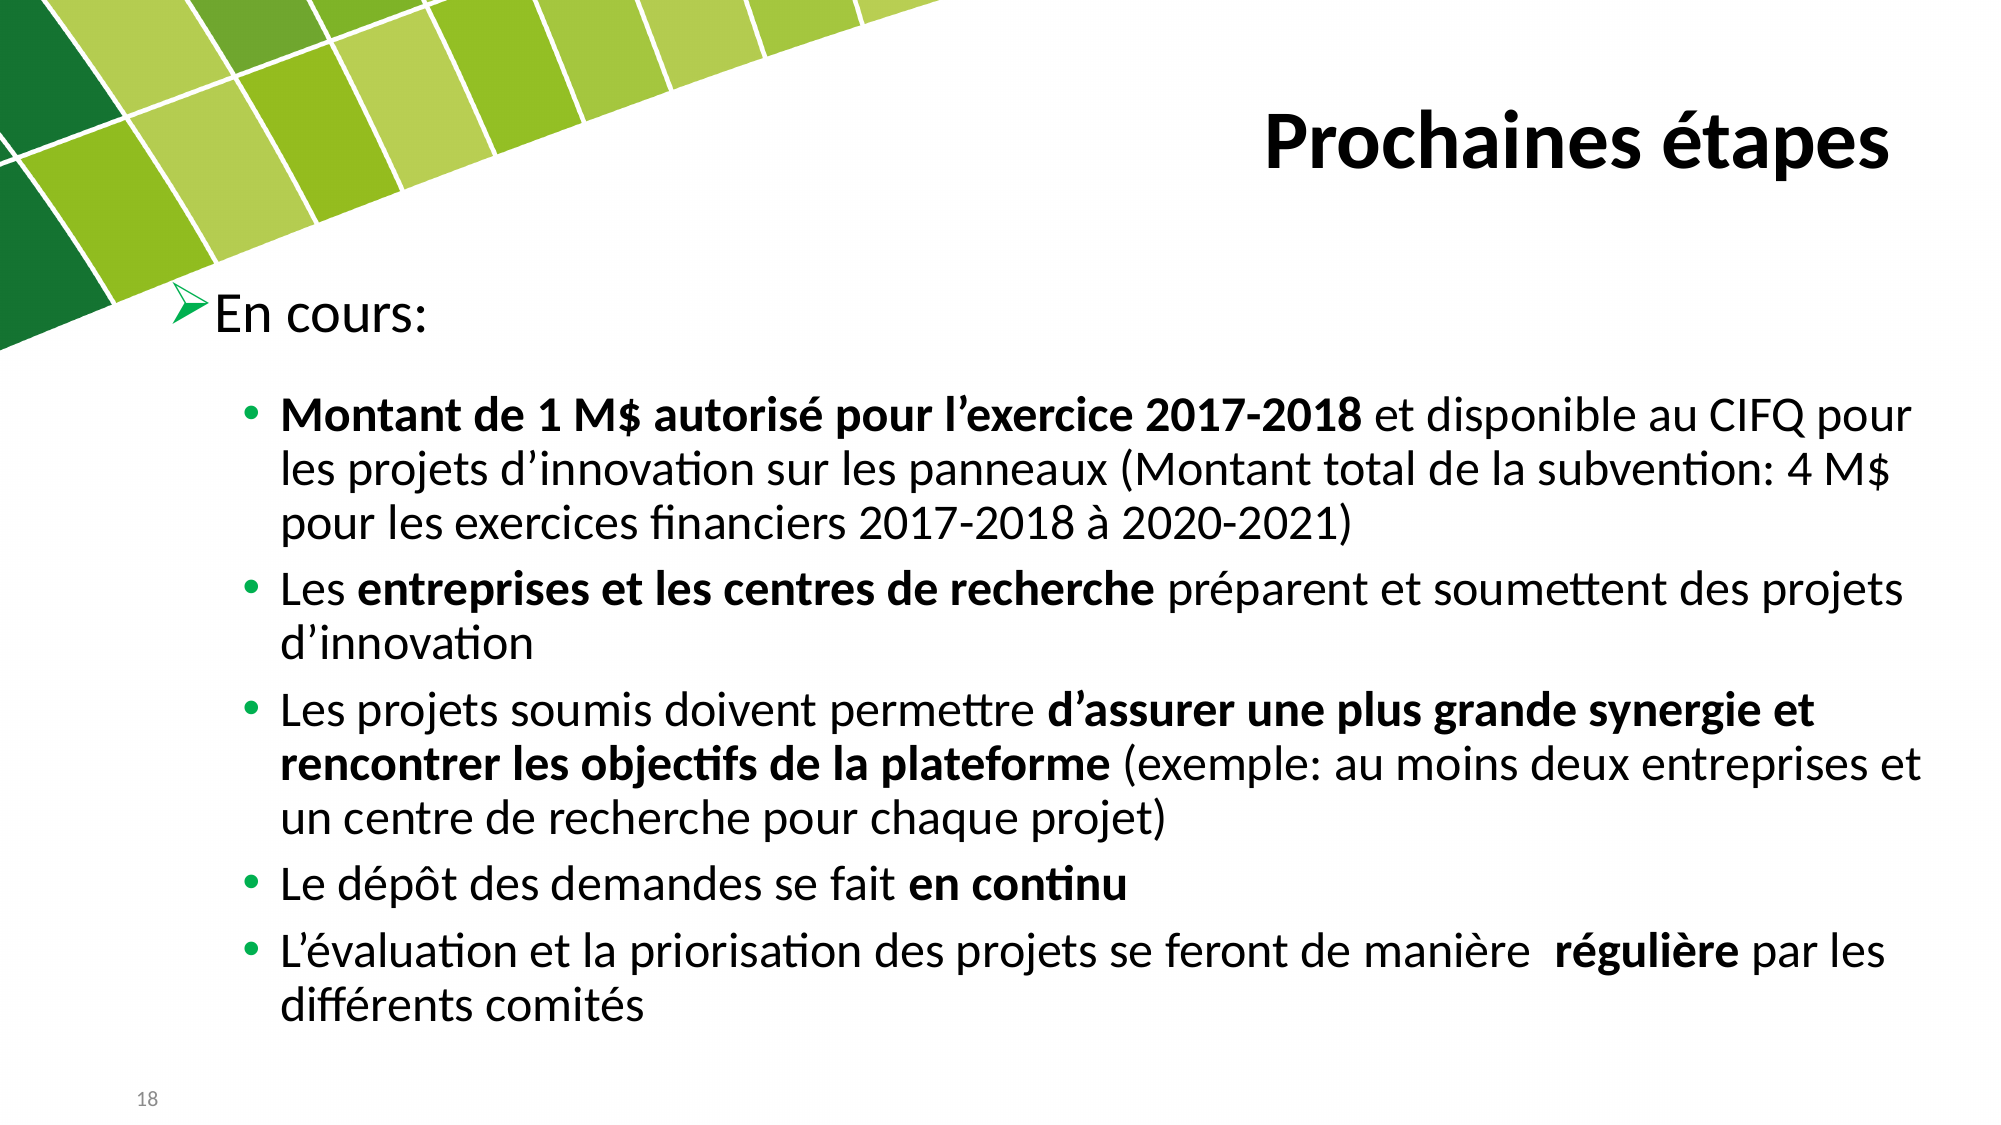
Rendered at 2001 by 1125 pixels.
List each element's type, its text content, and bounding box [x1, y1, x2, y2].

slide_number 18 [18, 1070, 174, 1125]
picture [0, 0, 2001, 1125]
text_box Prochaines étapes [356, 73, 1907, 211]
text_box En cours: Montant de 1 M$ autorisé pour l’exercice 2017-2018 et disponible au CIFQ pour les projets d’innovation sur les panneaux (Montant total de la subvention: 4 M$ pour les exercices financiers 2017-2018 à 2020-2021) Les entreprises et les centres de recherche préparent et soumettent des projets d’innovation Les projets soumis doivent permettre d’assurer une plus grande synergie et rencontrer les objectifs de la plateforme (exemple: au moins deux entreprises et un centre de recherche pour chaque projet) Le dépôt des demandes se fait en continu L’évaluation et la priorisation des projets se feront de manière régulière par les différents comités [152, 274, 1950, 1071]
